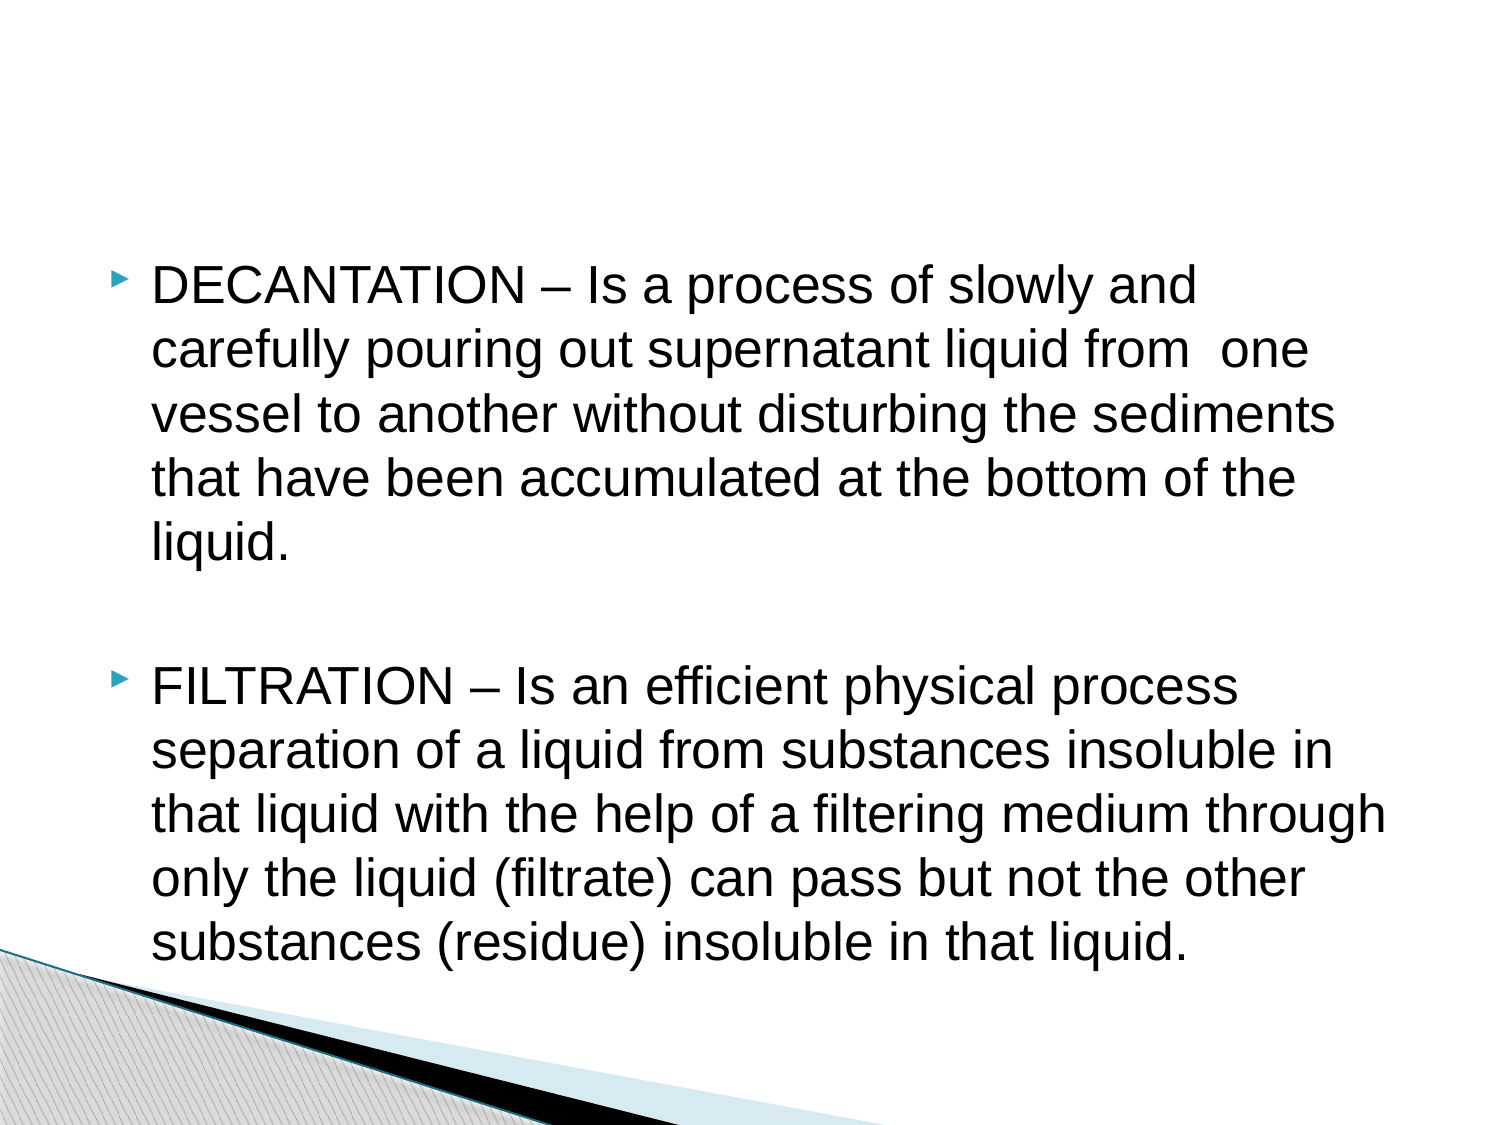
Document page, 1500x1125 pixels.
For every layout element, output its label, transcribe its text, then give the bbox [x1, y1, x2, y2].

list DECANTATION – Is a process of slowly and carefully pouring out supernatant liquid from one vessel to another without disturbing the sediments that have been accumulated at the bottom of the liquid. FILTRATION – Is an efficient physical process separation of a liquid from substances insoluble in that liquid with the help of a filtering medium through only the liquid (filtrate) can pass but not the other substances (residue) insoluble in that liquid. [75, 243, 1425, 986]
